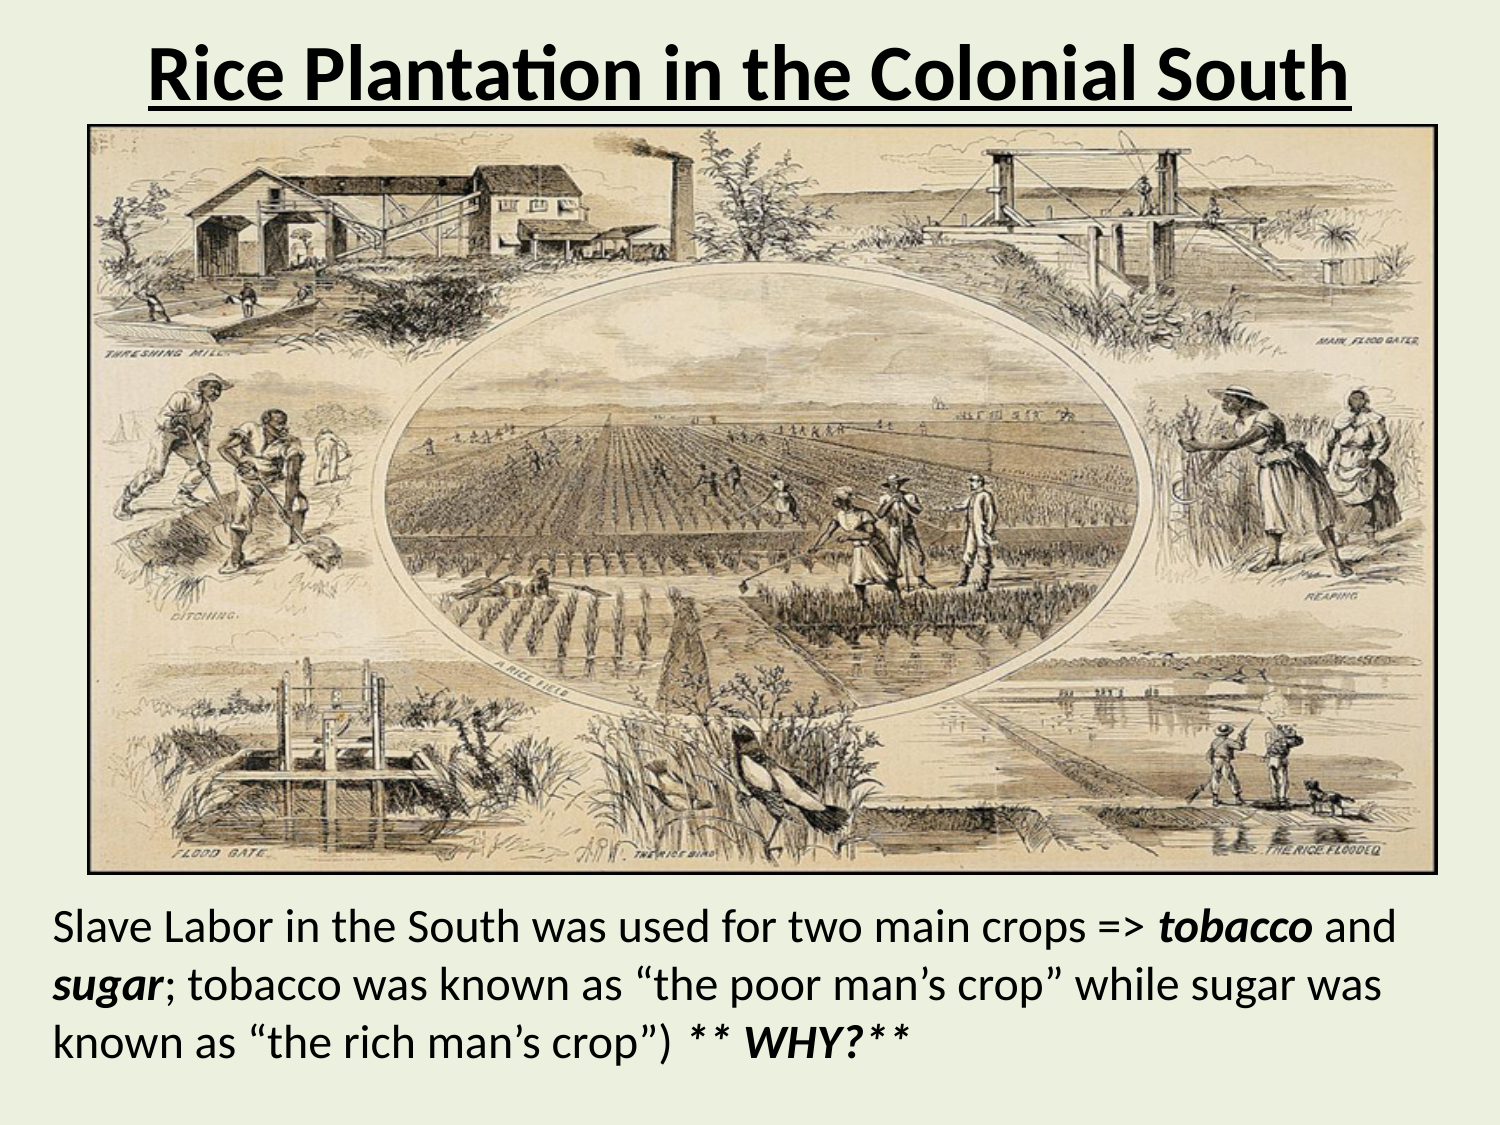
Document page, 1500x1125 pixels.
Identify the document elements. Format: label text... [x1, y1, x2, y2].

list Slave Labor in the South was used for two main crops => tobacco and sugar; tobacco was known as “the poor man’s crop” while sugar was known as “the rich man’s crop”) ** WHY?** [37, 887, 1488, 1118]
title Rice Plantation in the Colonial South [75, 12, 1425, 125]
picture [87, 124, 1438, 876]
